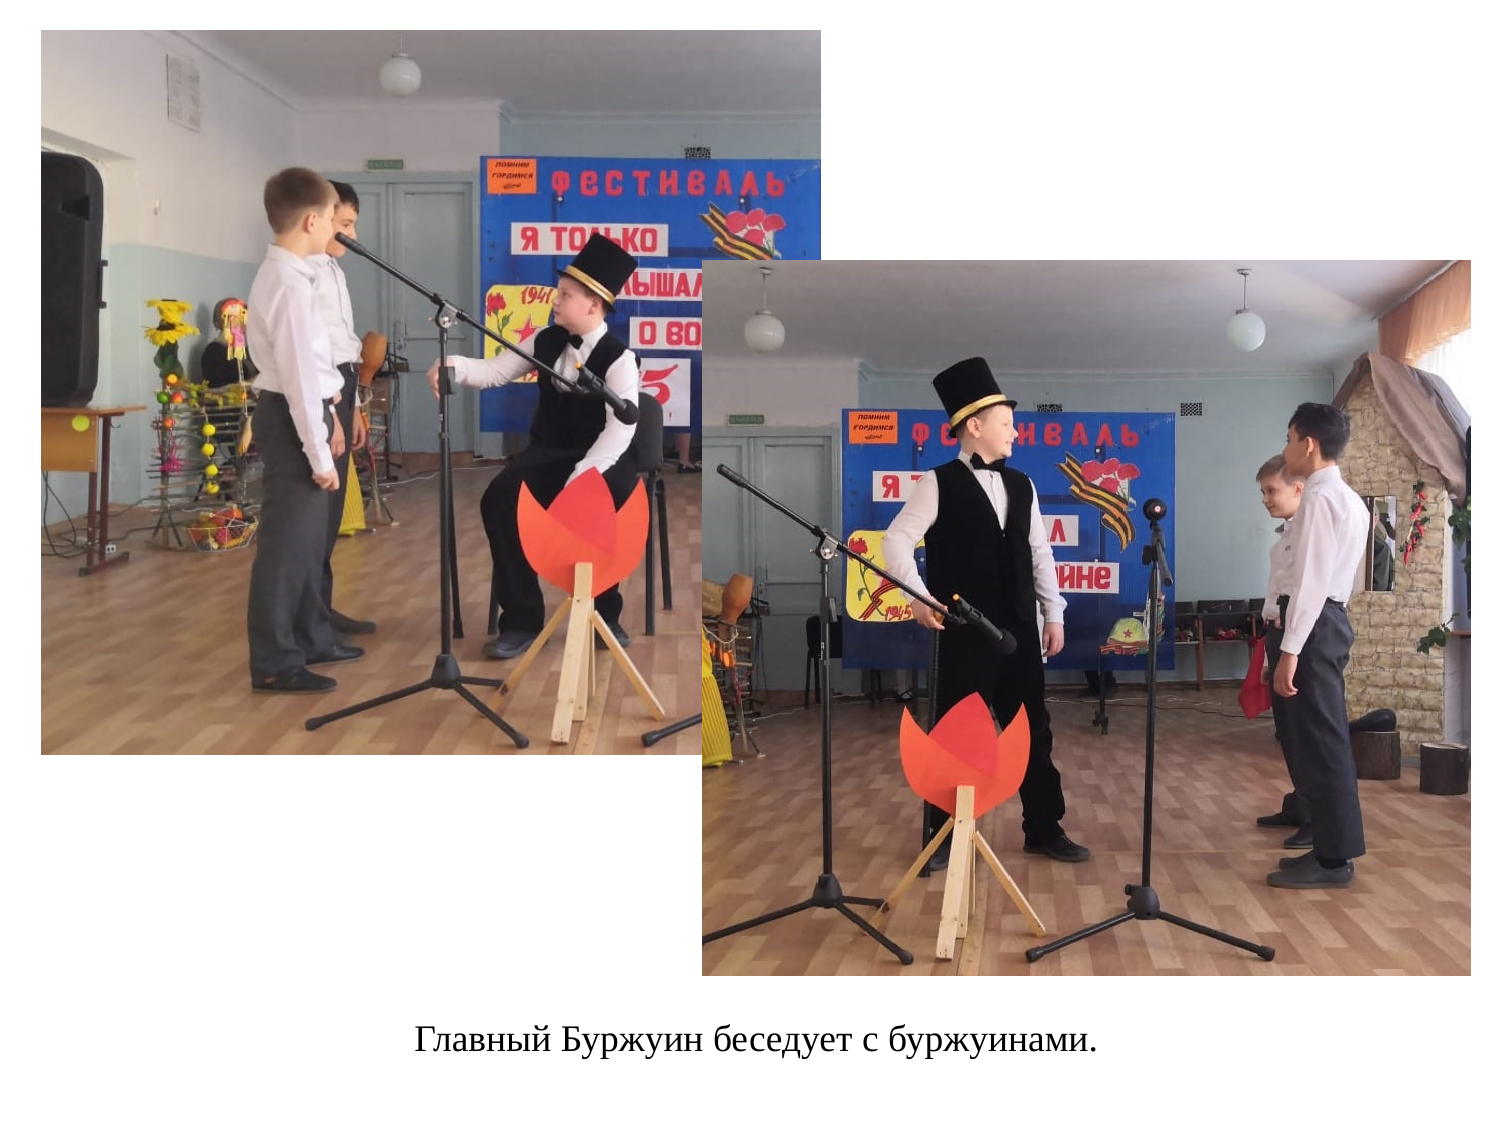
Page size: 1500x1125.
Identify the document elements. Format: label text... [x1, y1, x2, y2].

text_box Главный Буржуин беседует с буржуинами. [15, 1006, 1498, 1066]
picture [41, 30, 1471, 977]
